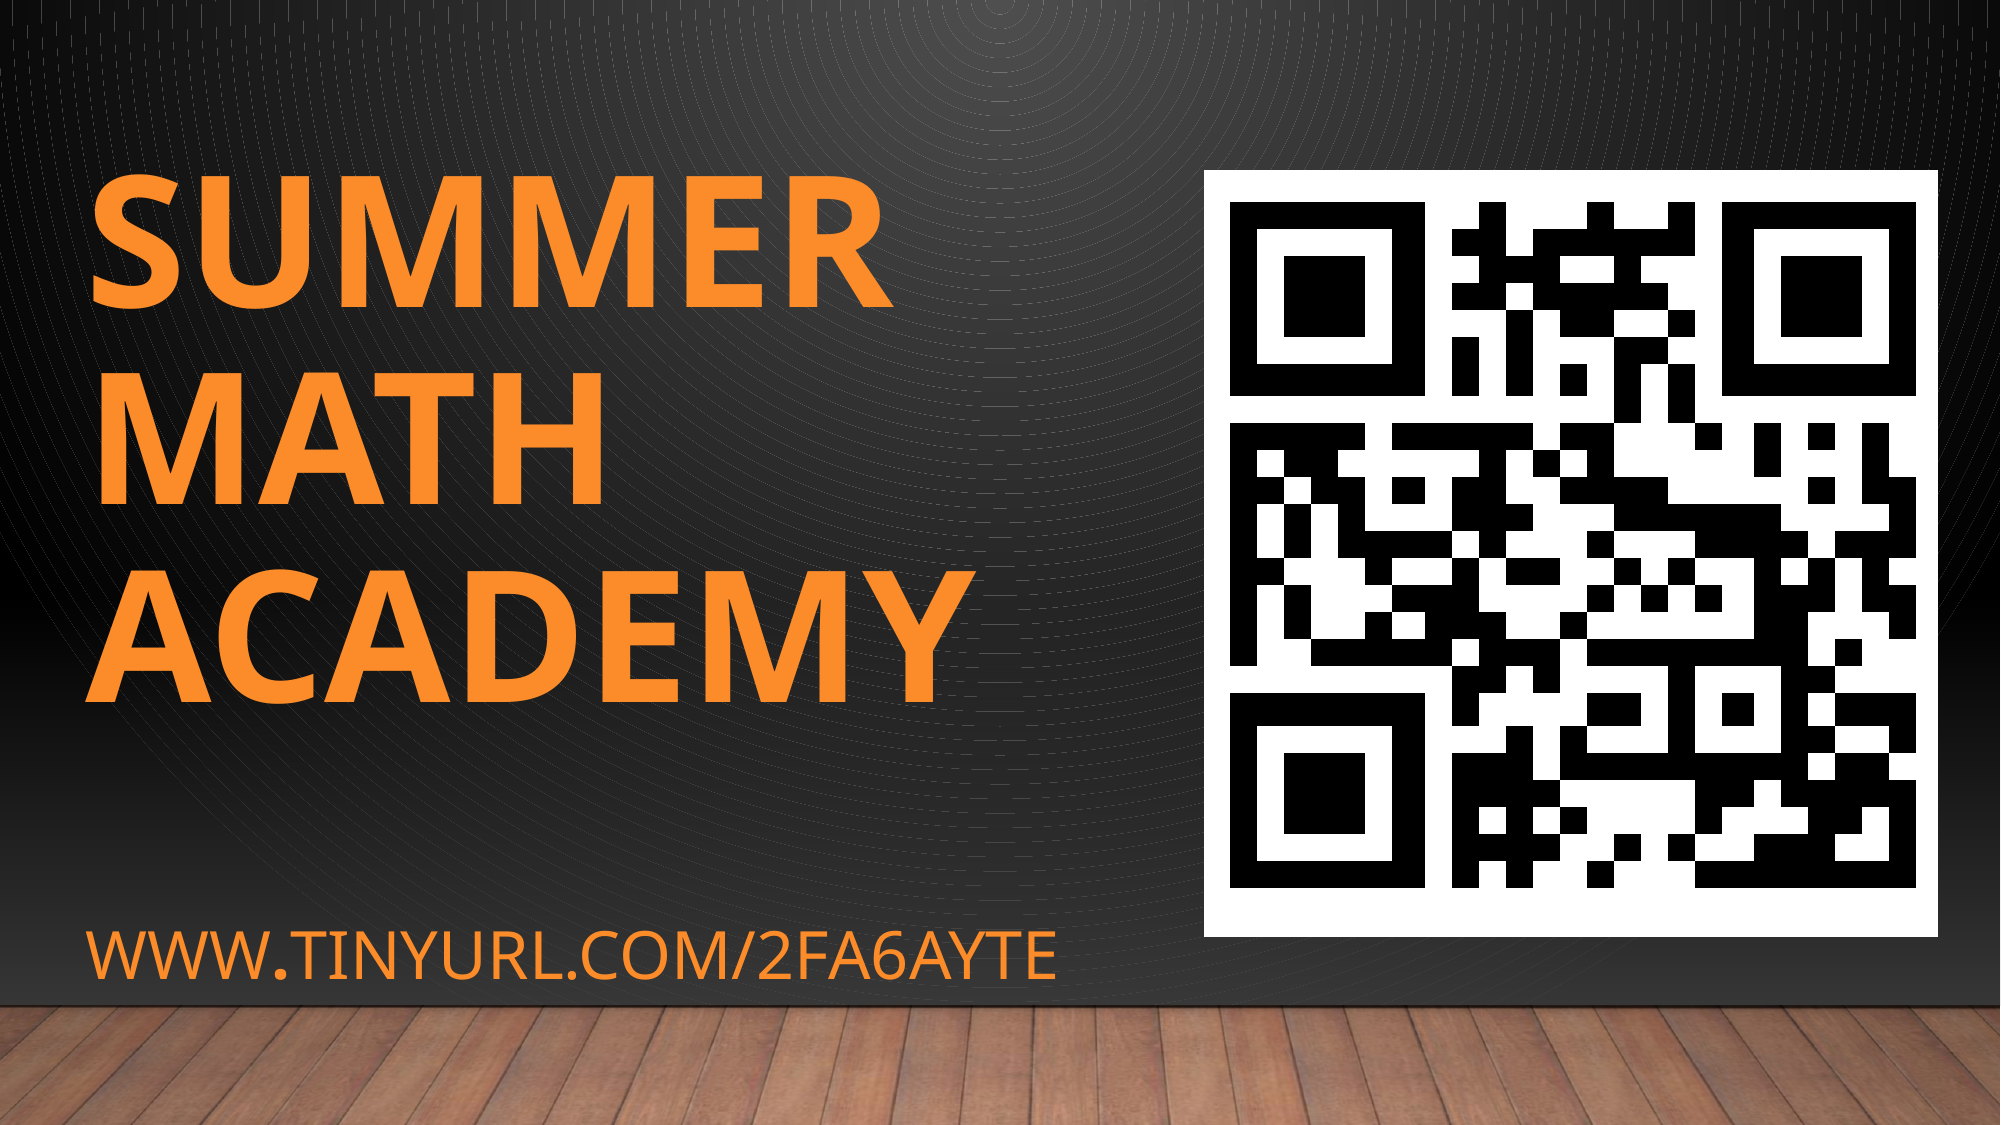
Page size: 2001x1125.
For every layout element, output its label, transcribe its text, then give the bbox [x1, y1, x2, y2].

picture [0, 1005, 2000, 1125]
picture [1203, 170, 1938, 937]
title Summer Math Academy www.tinyurl.com/2fa6ayte [70, 0, 1828, 995]
